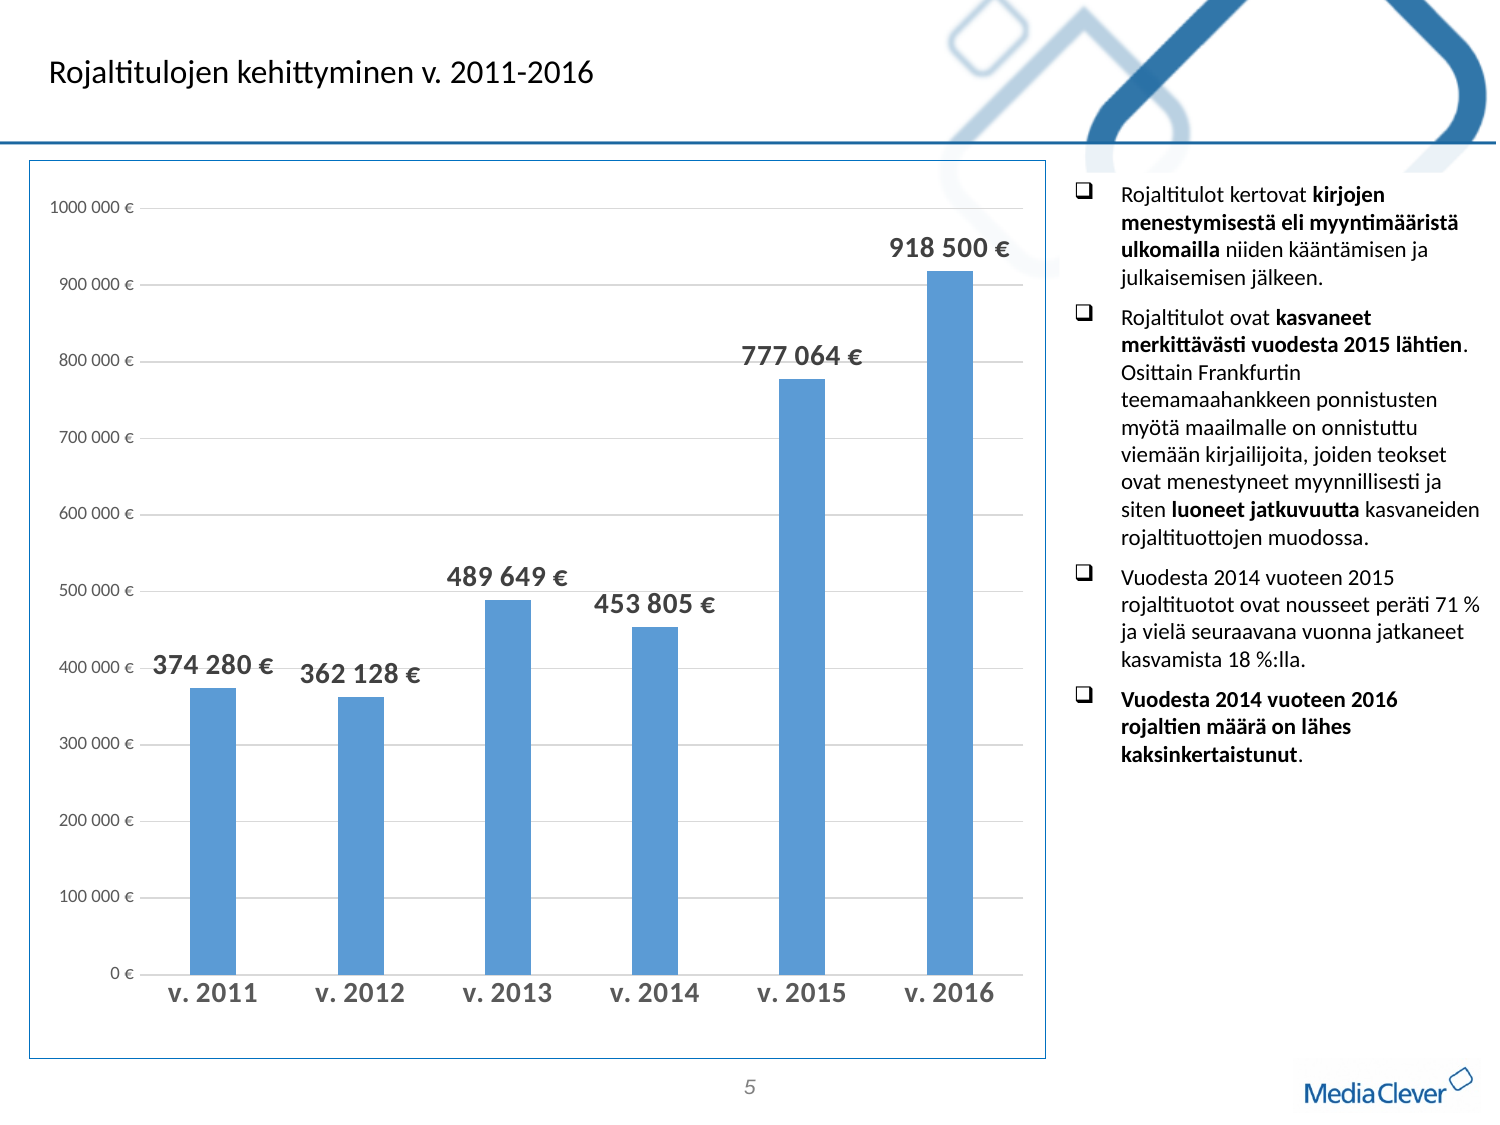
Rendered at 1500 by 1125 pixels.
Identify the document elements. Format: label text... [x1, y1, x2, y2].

picture [0, 0, 1496, 349]
text_box Rojaltitulojen kehittyminen v. 2011-2016 [33, 42, 618, 98]
text_box Rojaltitulot kertovat kirjojen menestymisestä eli myyntimääristä ulkomailla niiden kääntämisen ja julkaisemisen jälkeen. Rojaltitulot ovat kasvaneet merkittävästi vuodesta 2015 lähtien. Osittain Frankfurtin teemamaahankkeen ponnistusten myötä maailmalle on onnistuttu viemään kirjailijoita, joiden teokset ovat menestyneet myynnillisesti ja siten luoneet jatkuvuutta kasvaneiden rojaltituottojen muodossa. Vuodesta 2014 vuoteen 2015 rojaltituotot ovat nousseet peräti 71 % ja vielä seuraavana vuonna jatkaneet kasvamista 18 %:lla. Vuodesta 2014 vuoteen 2016 rojaltien määrä on lähes kaksinkertaistunut. [1059, 172, 1497, 775]
picture [1293, 1058, 1481, 1113]
chart [29, 160, 1046, 1059]
